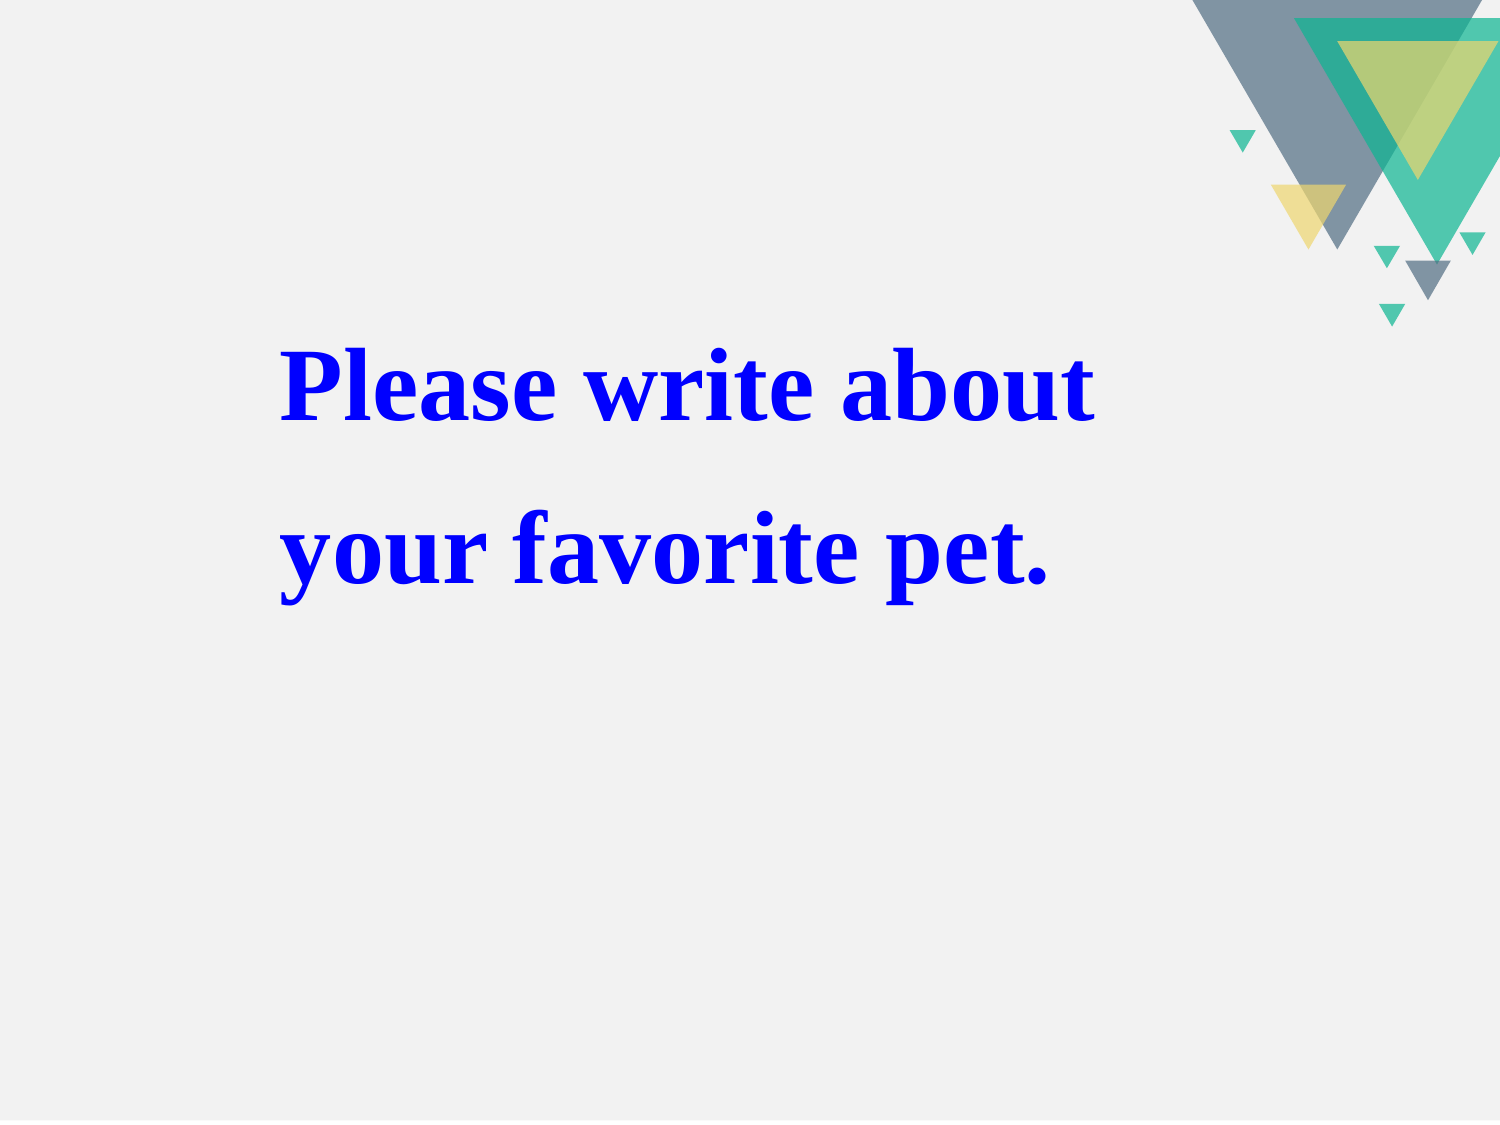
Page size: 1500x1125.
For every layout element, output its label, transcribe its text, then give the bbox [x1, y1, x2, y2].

text_box Please write about your favorite pet. [75, 186, 1448, 866]
